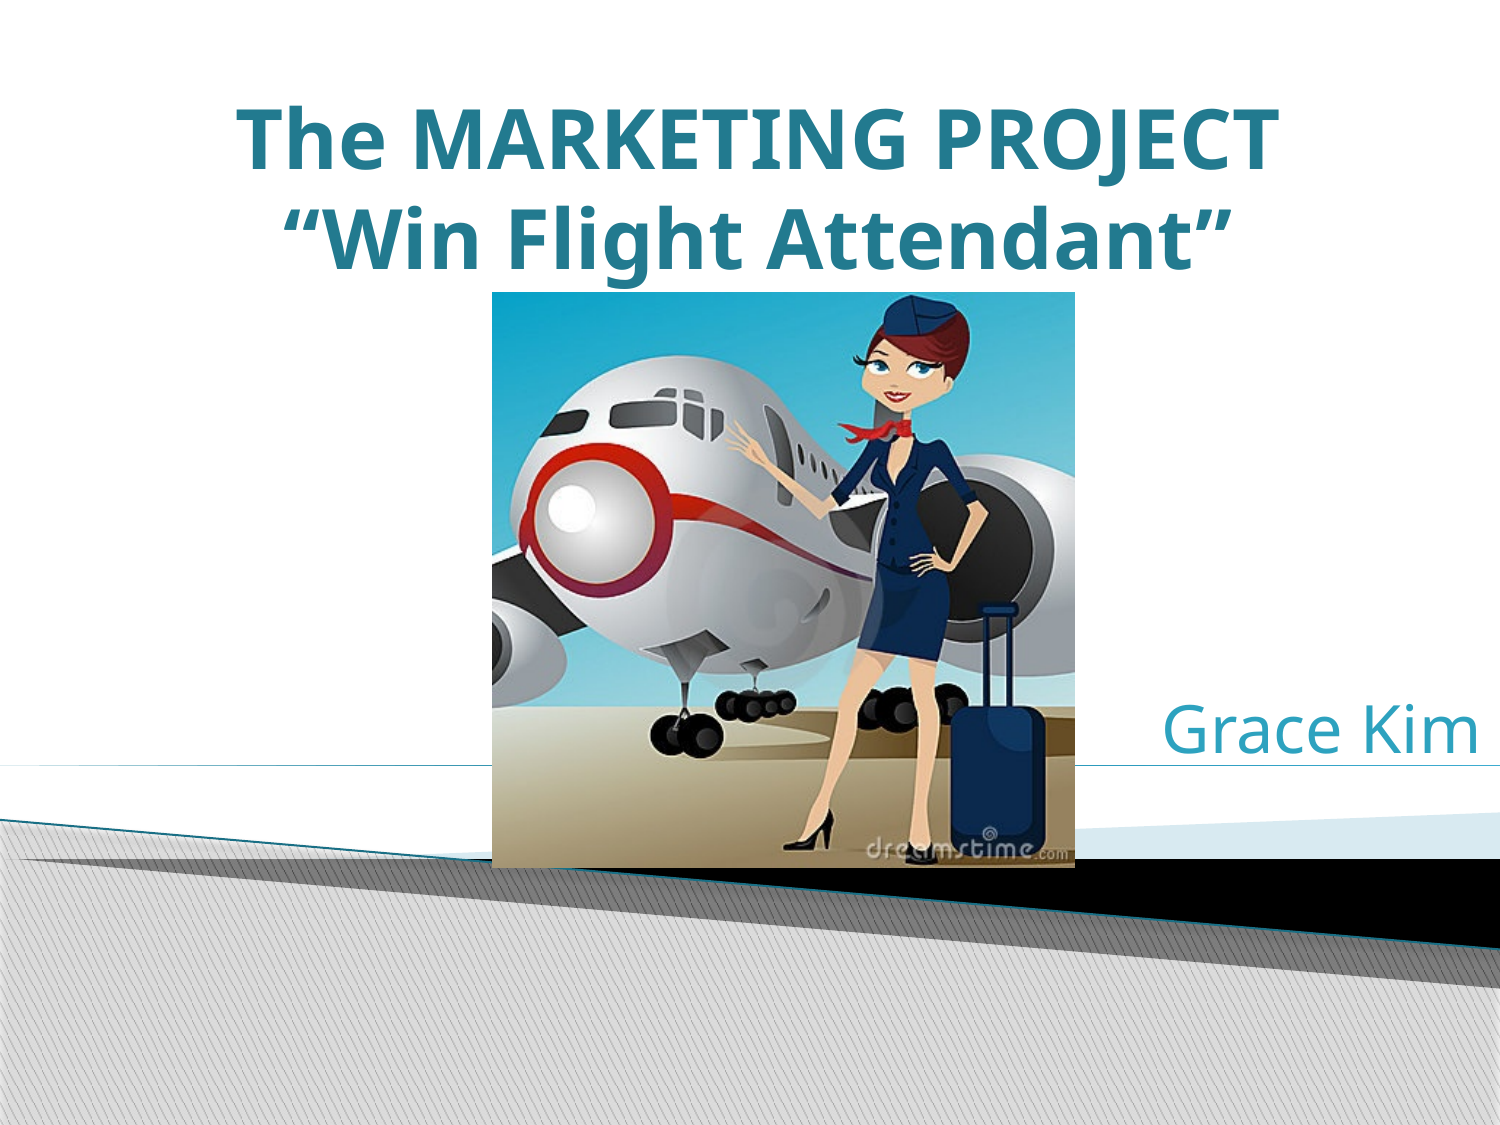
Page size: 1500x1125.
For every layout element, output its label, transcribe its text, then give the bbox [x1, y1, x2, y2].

title The MARKETING PROJECT “Win Flight Attendant” [46, 70, 1471, 294]
picture [1184, 961, 1500, 989]
picture [5, 292, 1125, 956]
subtitle Grace Kim [1125, 527, 1500, 961]
